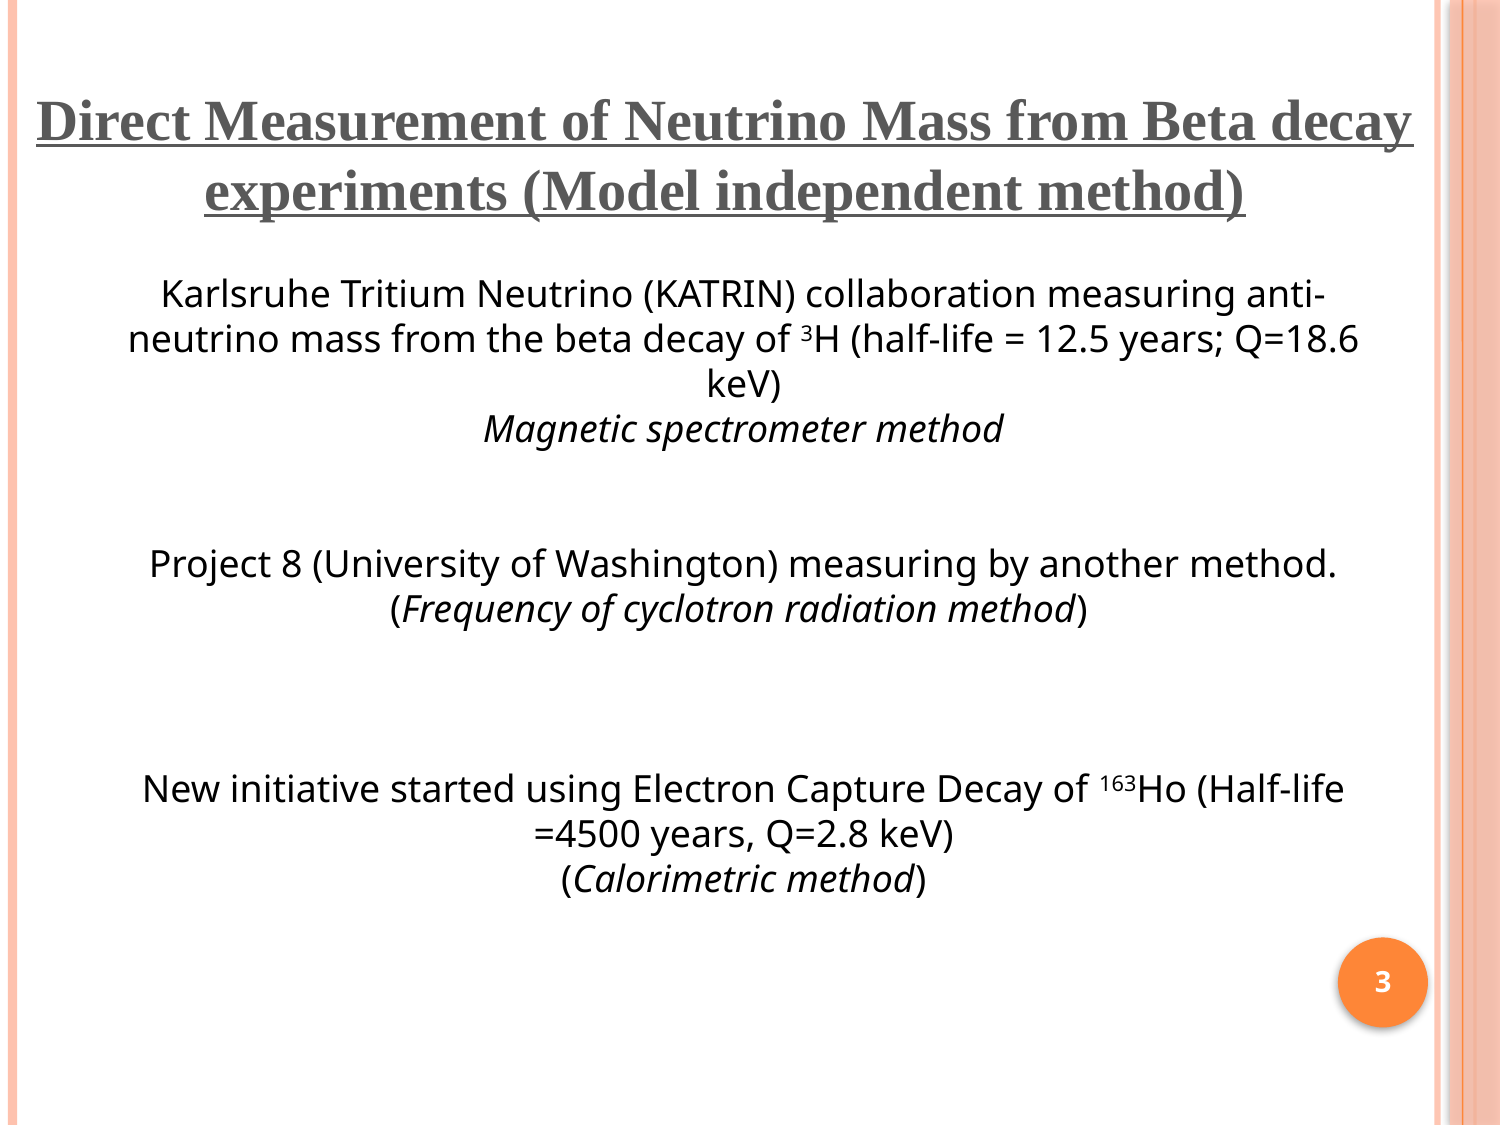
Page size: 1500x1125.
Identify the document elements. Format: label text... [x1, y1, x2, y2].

text_box Karlsruhe Tritium Neutrino (KATRIN) collaboration measuring anti-neutrino mass from the beta decay of 3H (half-life = 12.5 years; Q=18.6 keV) Magnetic spectrometer method Project 8 (University of Washington) measuring by another method. (Frequency of cyclotron radiation method) New initiative started using Electron Capture Decay of 163Ho (Half-life =4500 years, Q=2.8 keV) (Calorimetric method) [74, 262, 1413, 908]
text_box Direct Measurement of Neutrino Mass from Beta decay experiments (Model independent method) [0, 75, 1450, 300]
text_box [1413, 262, 1475, 369]
slide_number 3 [1333, 940, 1434, 1027]
